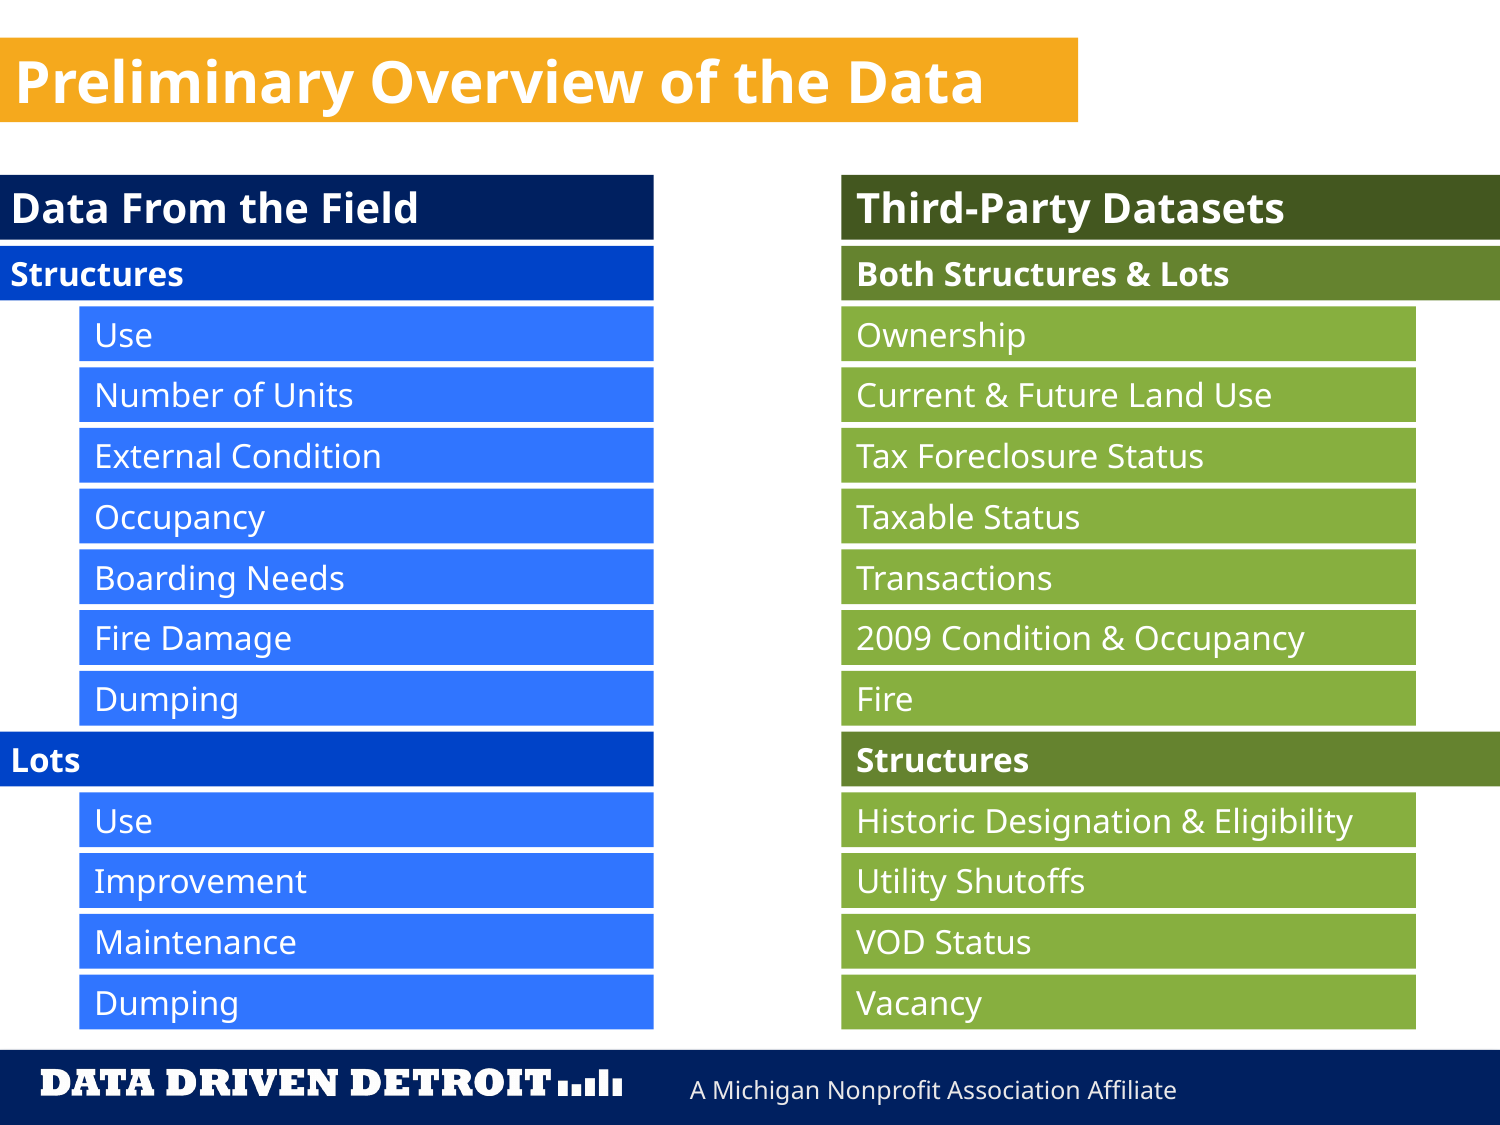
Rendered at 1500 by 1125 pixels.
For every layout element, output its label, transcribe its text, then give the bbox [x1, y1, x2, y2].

text_box External Condition [79, 427, 654, 483]
text_box Utility Shutoffs [841, 853, 1416, 908]
text_box Fire [841, 670, 1416, 726]
text_box Maintenance [79, 913, 654, 969]
text_box Vacancy [841, 974, 1416, 1030]
text_box Structures [0, 245, 654, 301]
text_box Use [79, 792, 654, 848]
text_box Dumping [79, 670, 654, 726]
text_box Third-Party Datasets [841, 174, 1500, 240]
text_box Ownership [841, 306, 1416, 362]
text_box Preliminary Overview of the Data [0, 37, 1079, 123]
text_box Fire Damage [79, 610, 654, 665]
text_box Lots [0, 731, 654, 787]
text_box Structures [841, 731, 1500, 787]
text_box Occupancy [79, 488, 654, 544]
text_box Historic Designation & Eligibility [841, 792, 1416, 848]
text_box Current & Future Land Use [841, 367, 1416, 422]
text_box 2009 Condition & Occupancy [841, 610, 1416, 665]
text_box VOD Status [841, 913, 1416, 969]
text_box Both Structures & Lots [841, 245, 1500, 301]
text_box Use [79, 306, 654, 362]
text_box Tax Foreclosure Status [841, 427, 1416, 483]
picture [37, 1064, 625, 1100]
text_box Dumping [79, 974, 654, 1030]
text_box Data From the Field [0, 174, 654, 240]
text_box Transactions [841, 549, 1416, 605]
text_box Taxable Status [841, 488, 1416, 544]
text_box Number of Units [79, 367, 654, 422]
text_box Improvement [79, 853, 654, 908]
text_box Boarding Needs [79, 549, 654, 605]
